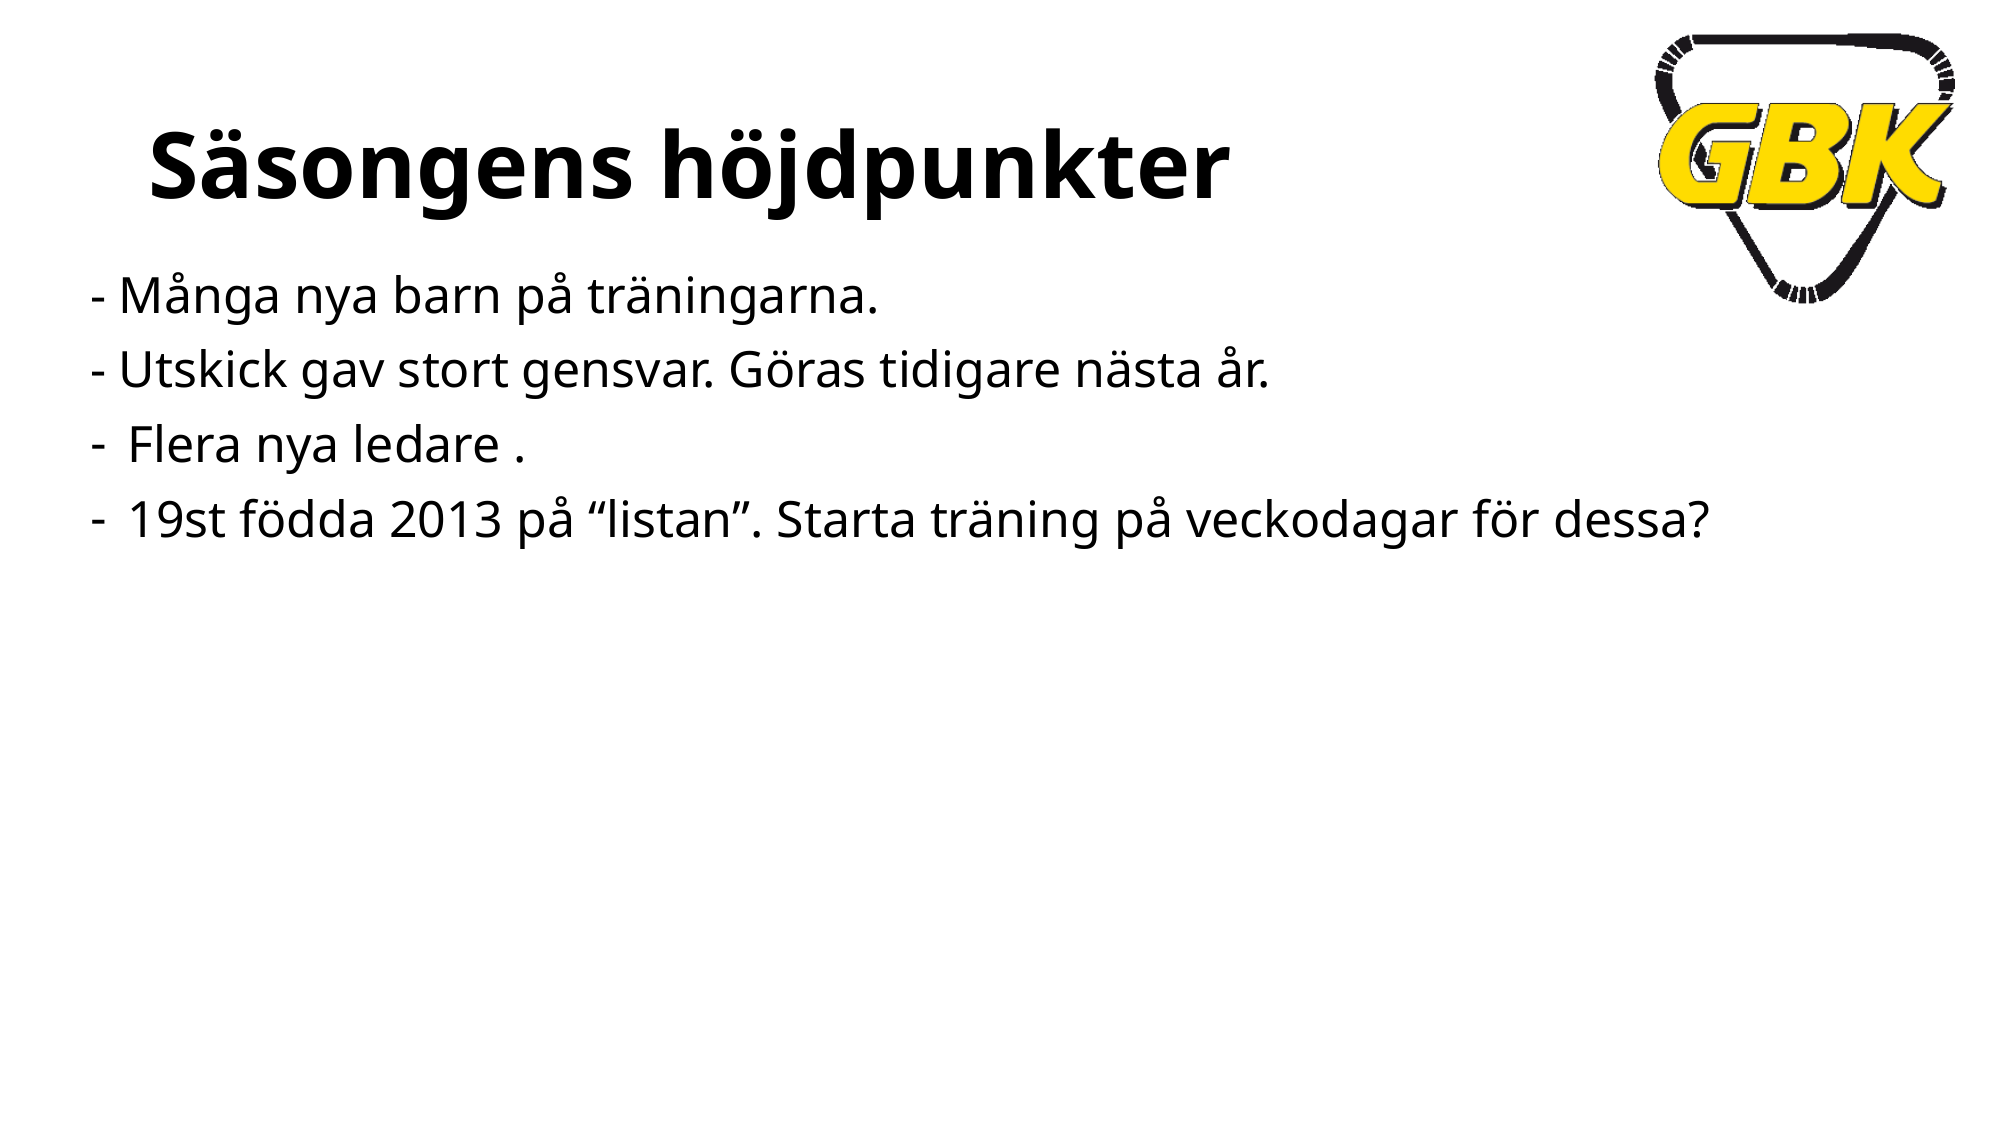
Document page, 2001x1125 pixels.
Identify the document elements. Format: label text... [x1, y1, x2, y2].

title Säsongens höjdpunkter [75, 59, 1651, 262]
picture [1651, 31, 1955, 306]
list - Många nya barn på träningarna. - Utskick gav stort gensvar. Göras tidigare nästa år. Flera nya ledare . 19st födda 2013 på “listan”. Starta träning på veckodagar för dessa? [75, 262, 1863, 1005]
